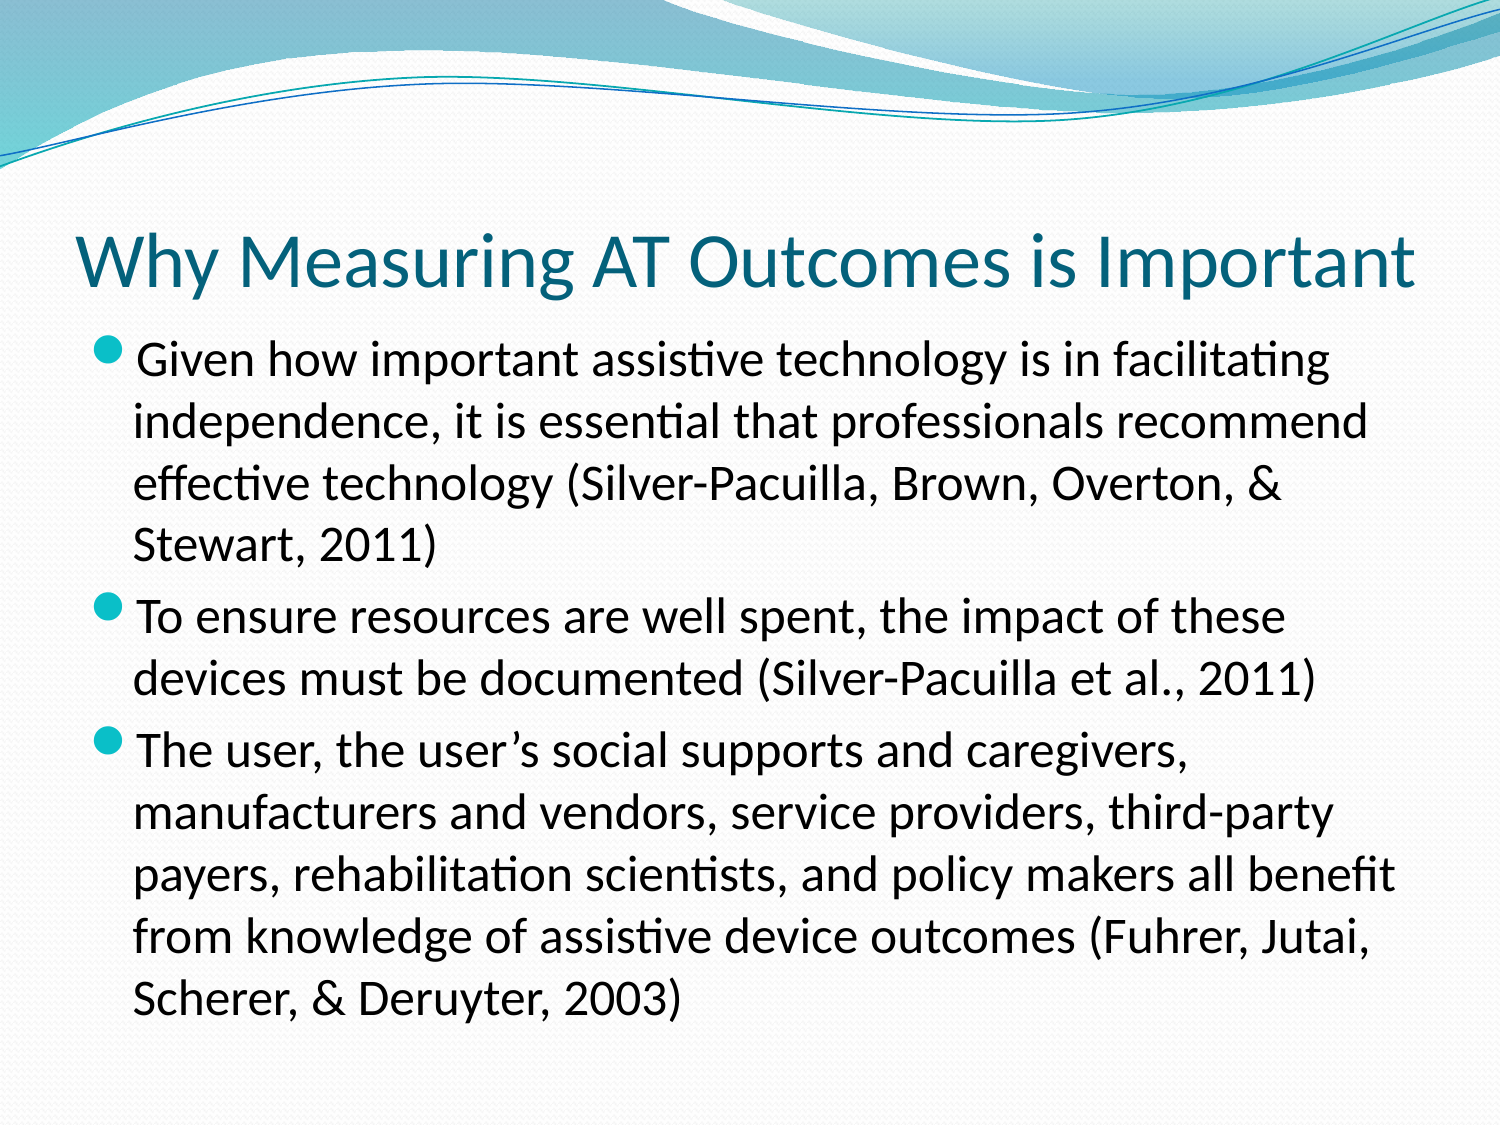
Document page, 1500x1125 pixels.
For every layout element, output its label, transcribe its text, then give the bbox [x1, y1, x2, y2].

list Given how important assistive technology is in facilitating independence, it is essential that professionals recommend effective technology (Silver-Pacuilla, Brown, Overton, & Stewart, 2011) To ensure resources are well spent, the impact of these devices must be documented (Silver-Pacuilla et al., 2011) The user, the user’s social supports and caregivers, manufacturers and vendors, service providers, third-party payers, rehabilitation scientists, and policy makers all benefit from knowledge of assistive device outcomes (Fuhrer, Jutai, Scherer, & Deruyter, 2003) [75, 317, 1425, 1038]
title Why Measuring AT Outcomes is Important [75, 115, 1425, 303]
